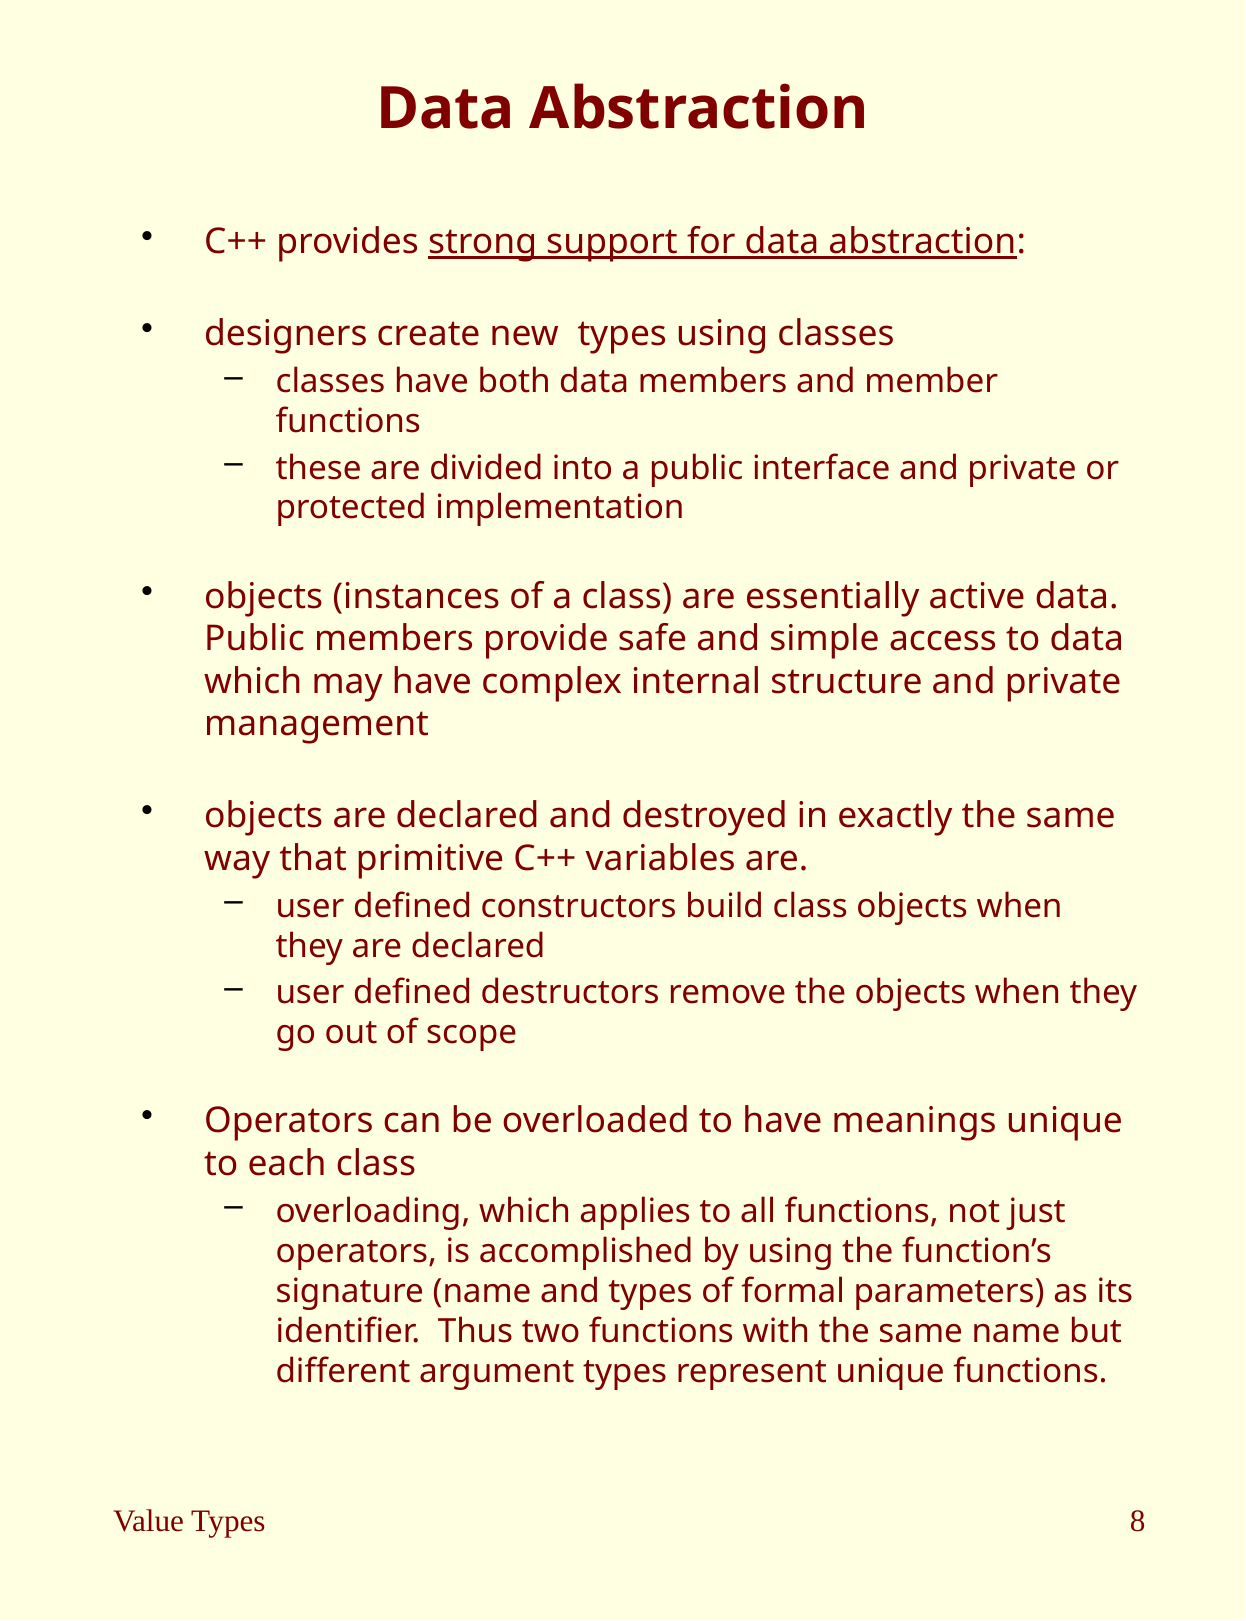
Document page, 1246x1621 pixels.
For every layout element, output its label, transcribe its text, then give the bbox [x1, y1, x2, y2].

slide_number 8 [912, 1457, 1163, 1580]
title Data Abstraction [93, 53, 1152, 148]
footer Value Types [96, 1457, 724, 1580]
list C++ provides strong support for data abstraction: designers create new types using classes classes have both data members and member functions these are divided into a public interface and private or protected implementation objects (instances of a class) are essentially active data. Public members provide safe and simple access to data which may have complex internal structure and private management objects are declared and destroyed in exactly the same way that primitive C++ variables are. user defined constructors build class objects when they are declared user defined destructors remove the objects when they go out of scope Operators can be overloaded to have meanings unique to each class overloading, which applies to all functions, not just operators, is accomplished by using the function’s signature (name and types of formal parameters) as its identifier. Thus two functions with the same name but different argument types represent unique functions. [97, 210, 1156, 1460]
